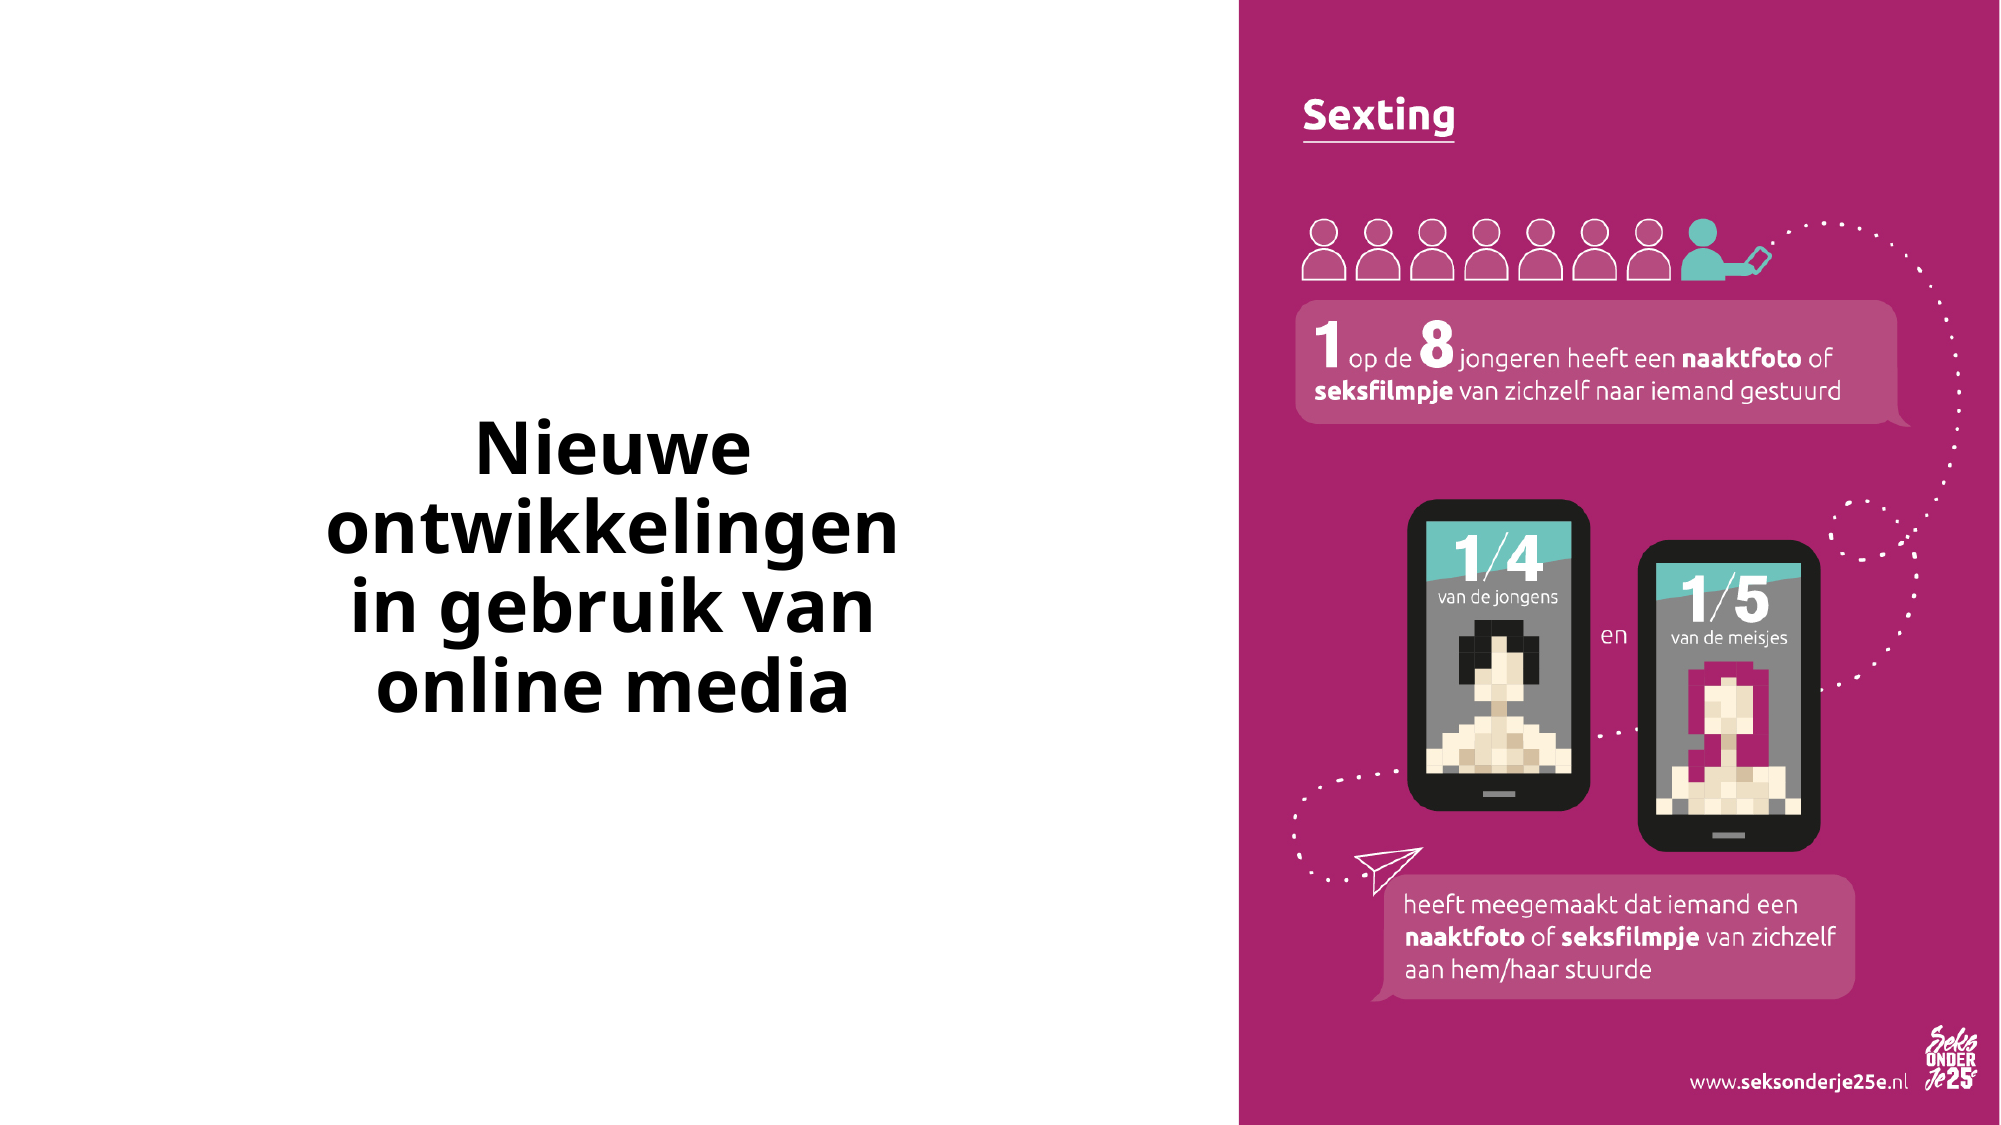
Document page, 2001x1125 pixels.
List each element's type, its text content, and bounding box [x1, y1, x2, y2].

picture [1238, 0, 2000, 1125]
title Nieuwe ontwikkelingen in gebruik van online media [304, 389, 922, 736]
